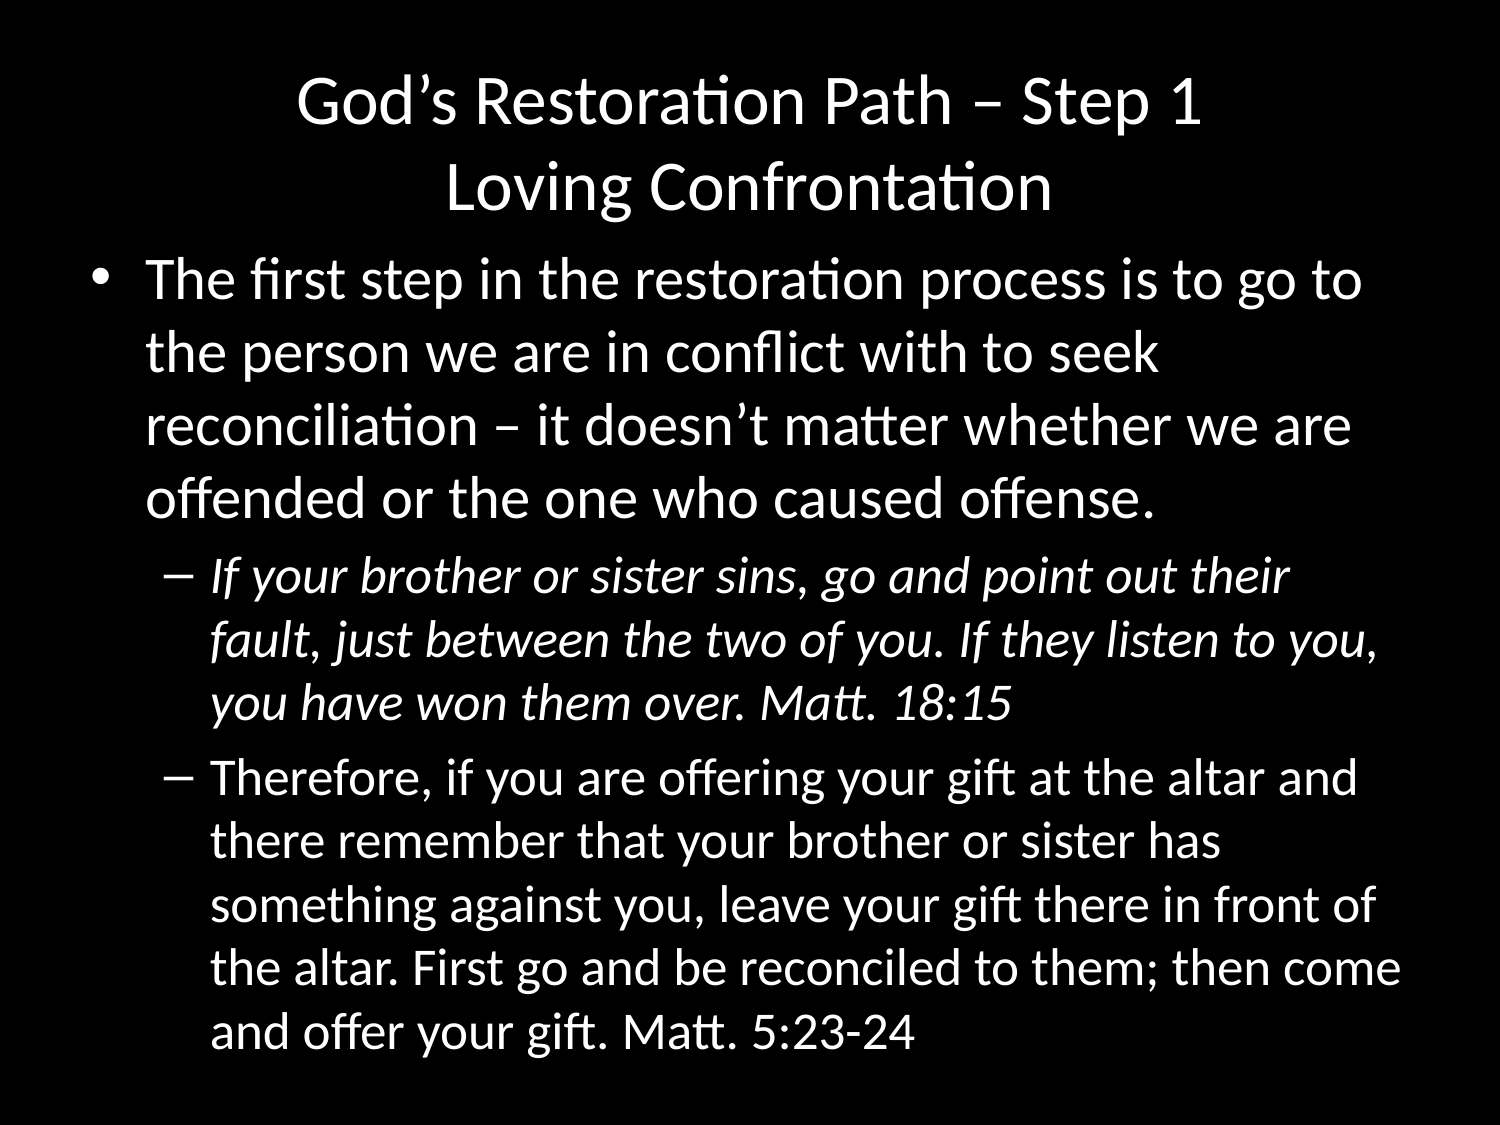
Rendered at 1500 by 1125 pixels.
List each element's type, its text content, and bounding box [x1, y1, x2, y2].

title God’s Restoration Path – Step 1 Loving Confrontation [75, 45, 1425, 224]
list The first step in the restoration process is to go to the person we are in conflict with to seek reconciliation – it doesn’t matter whether we are offended or the one who caused offense. If your brother or sister sins, go and point out their fault, just between the two of you. If they listen to you, you have won them over. Matt. 18:15 Therefore, if you are offering your gift at the altar and there remember that your brother or sister has something against you, leave your gift there in front of the altar. First go and be reconciled to them; then come and offer your gift. Matt. 5:23-24 [75, 224, 1425, 1075]
